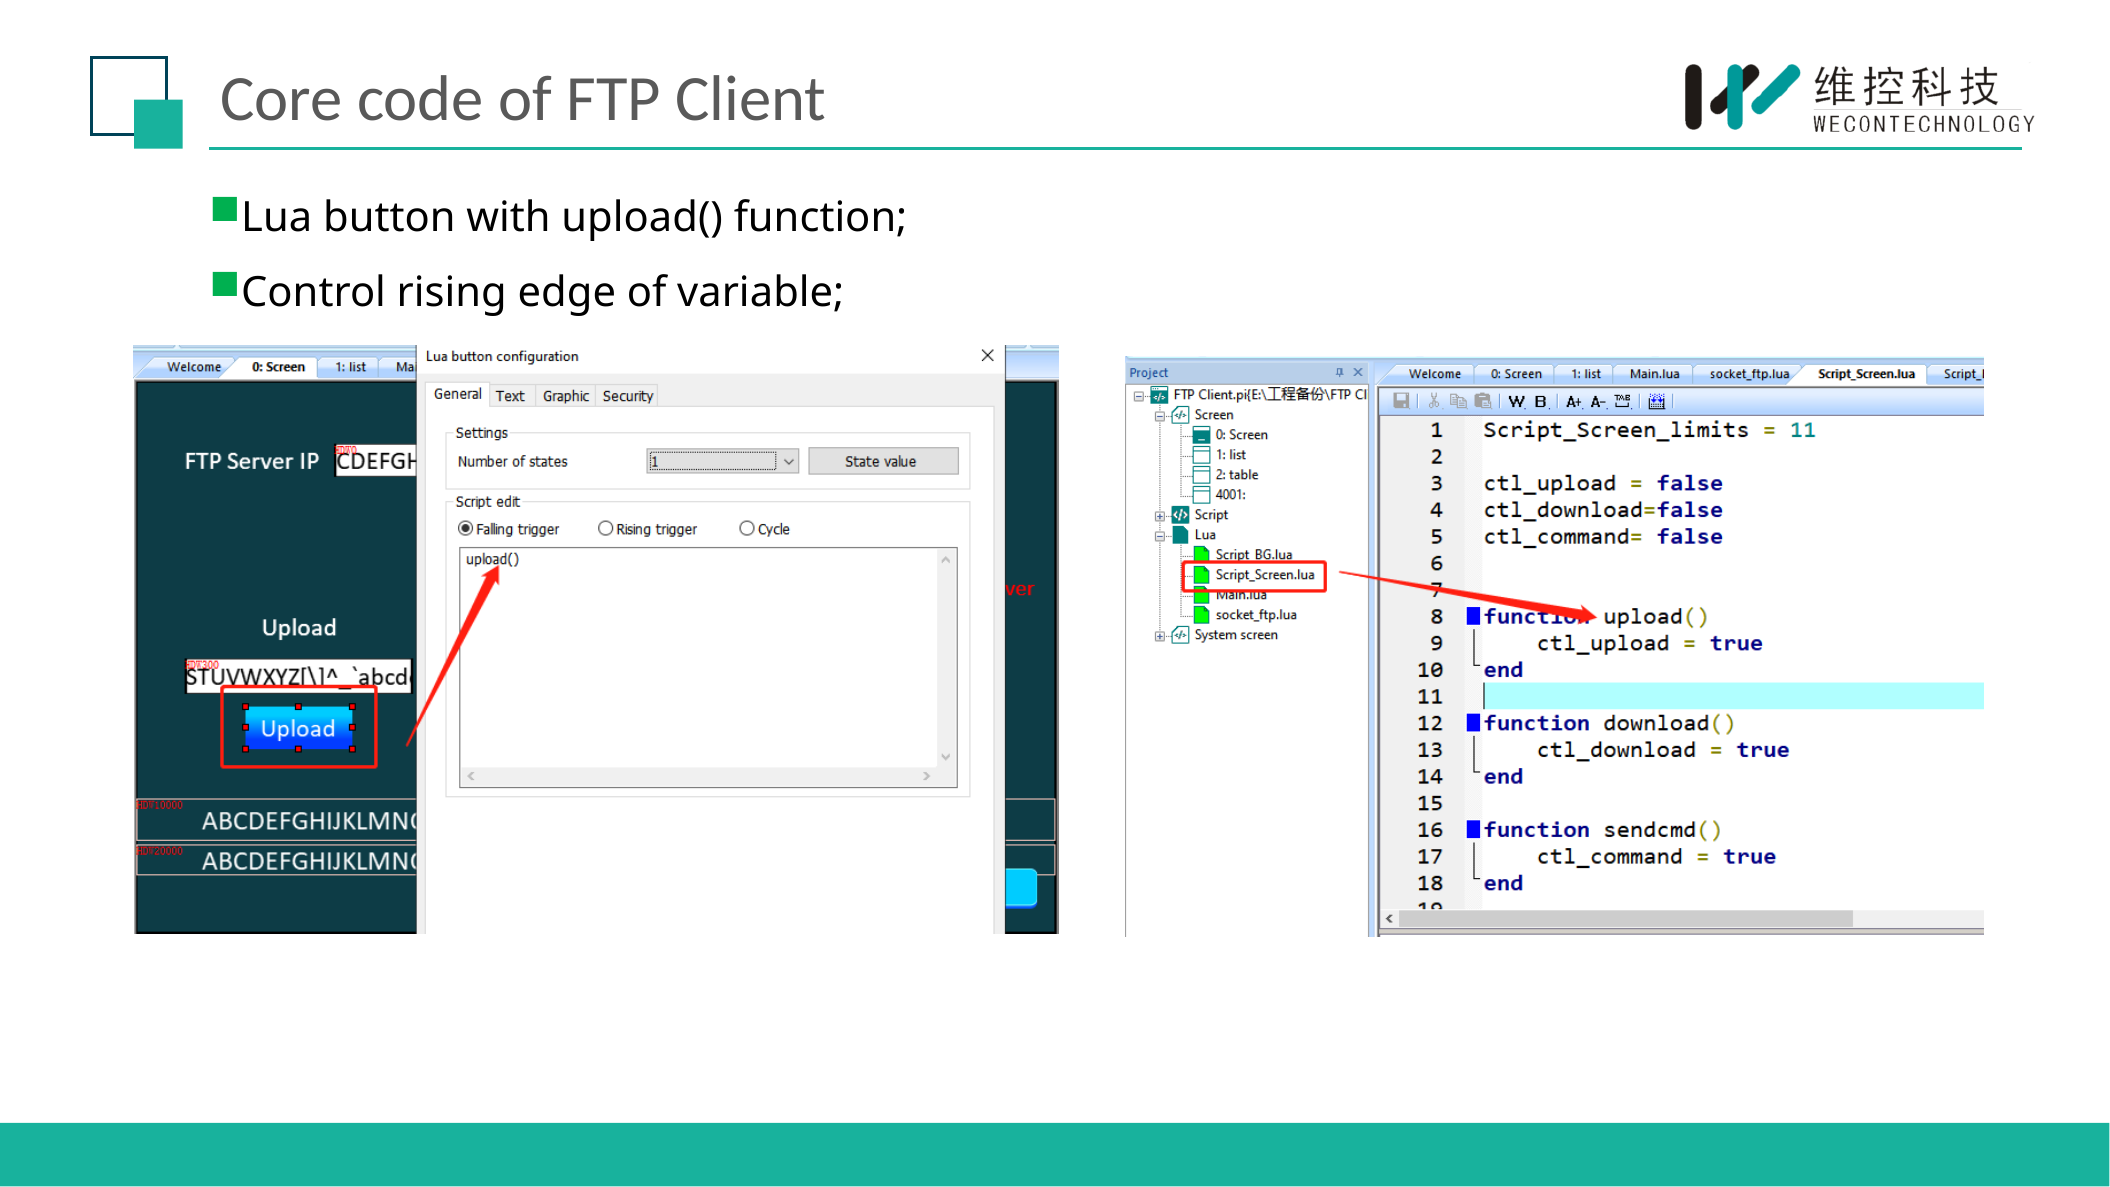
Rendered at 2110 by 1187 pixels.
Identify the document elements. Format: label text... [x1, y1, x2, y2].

picture [1125, 356, 1984, 937]
picture [1685, 61, 2044, 132]
title Core code of FTP Client [209, 61, 1570, 138]
text_box Lua button with upload() function; Control rising edge of variable; [62, 156, 1177, 349]
picture [133, 345, 1059, 934]
